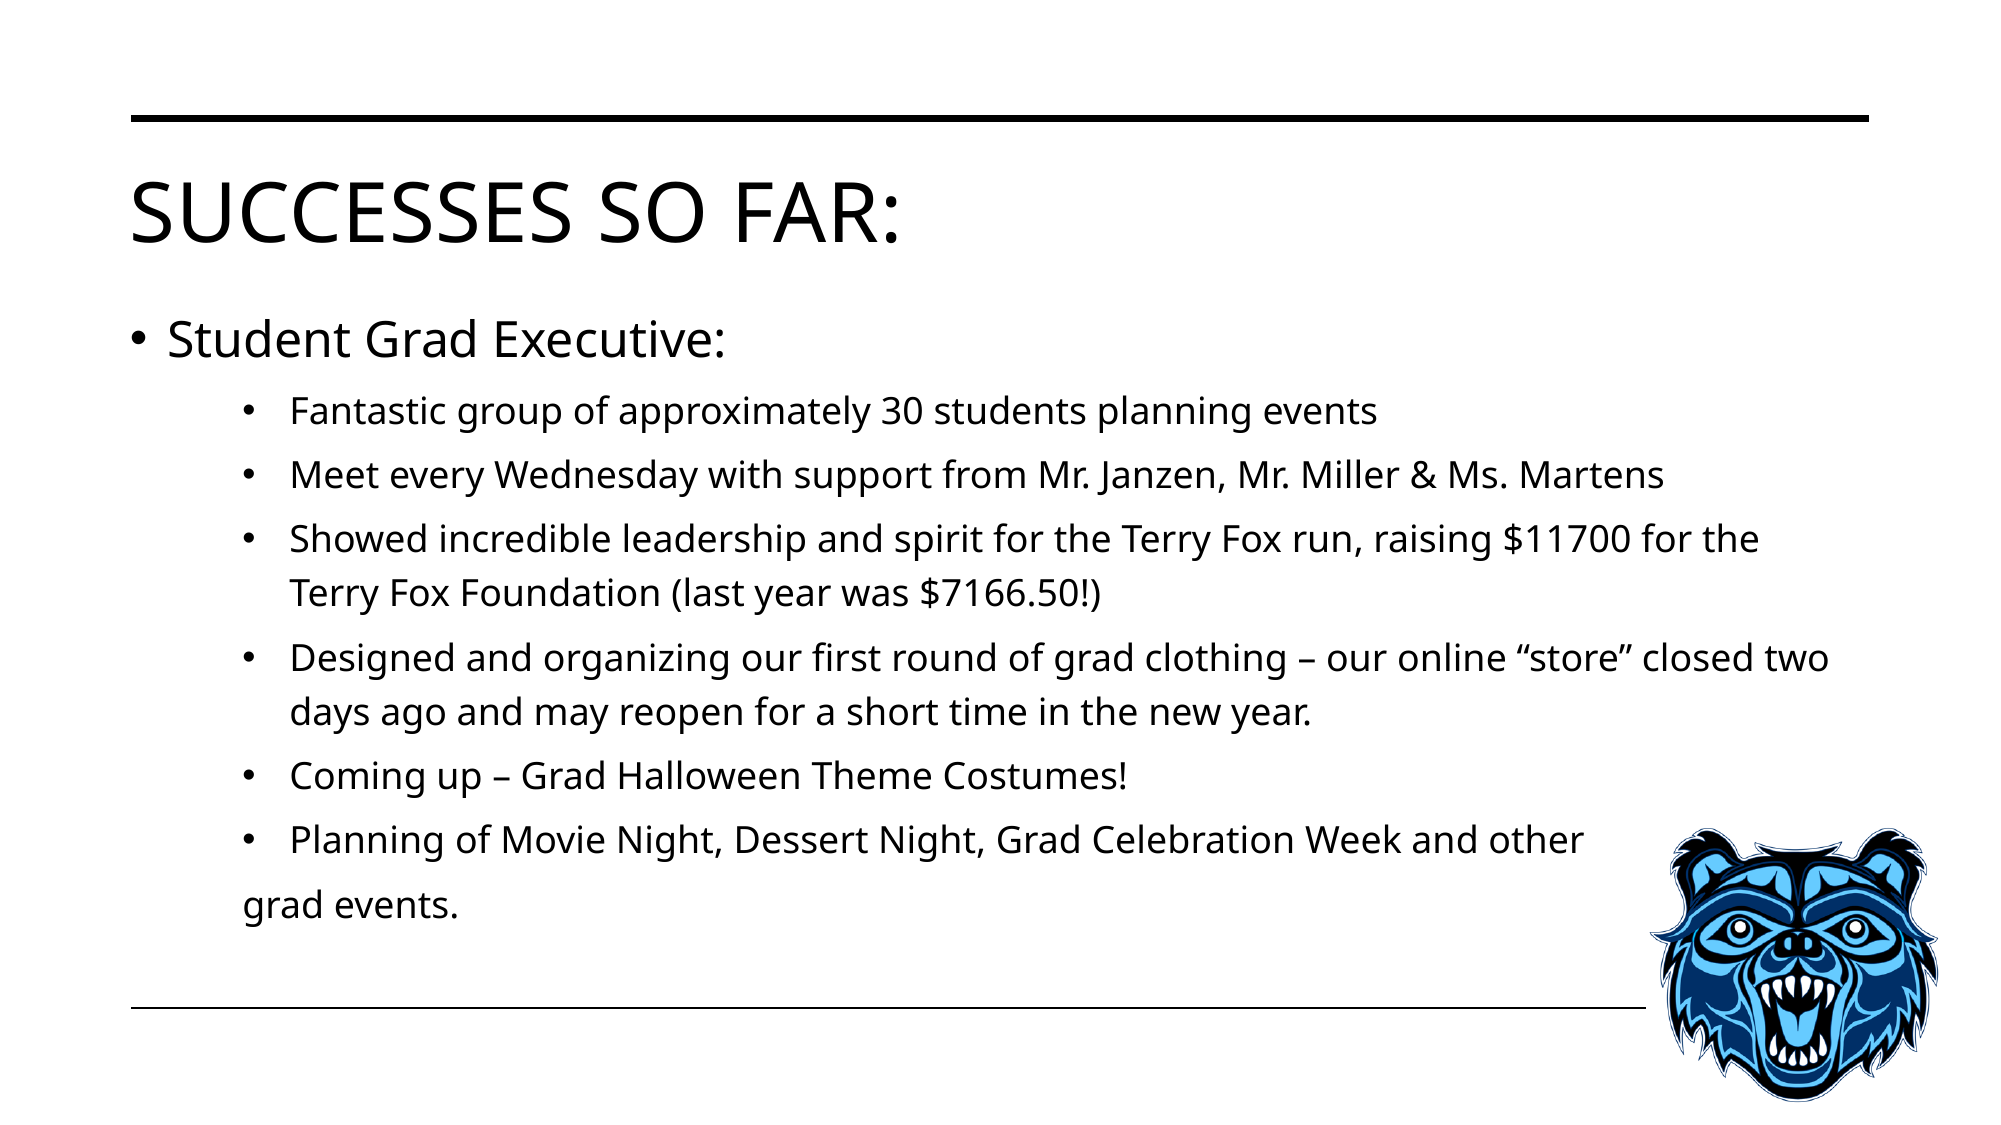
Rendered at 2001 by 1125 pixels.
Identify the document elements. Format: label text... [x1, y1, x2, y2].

picture [1646, 824, 1944, 1106]
title Successes so far: [114, 151, 1869, 287]
list Student Grad Executive: Fantastic group of approximately 30 students planning events Meet every Wednesday with support from Mr. Janzen, Mr. Miller & Ms. Martens Showed incredible leadership and spirit for the Terry Fox run, raising $11700 for the Terry Fox Foundation (last year was $7166.50!) Designed and organizing our first round of grad clothing – our online “store” closed two days ago and may reopen for a short time in the new year. Coming up – Grad Halloween Theme Costumes! Planning of Movie Night, Dessert Night, Grad Celebration Week and other grad events. [114, 287, 1869, 973]
